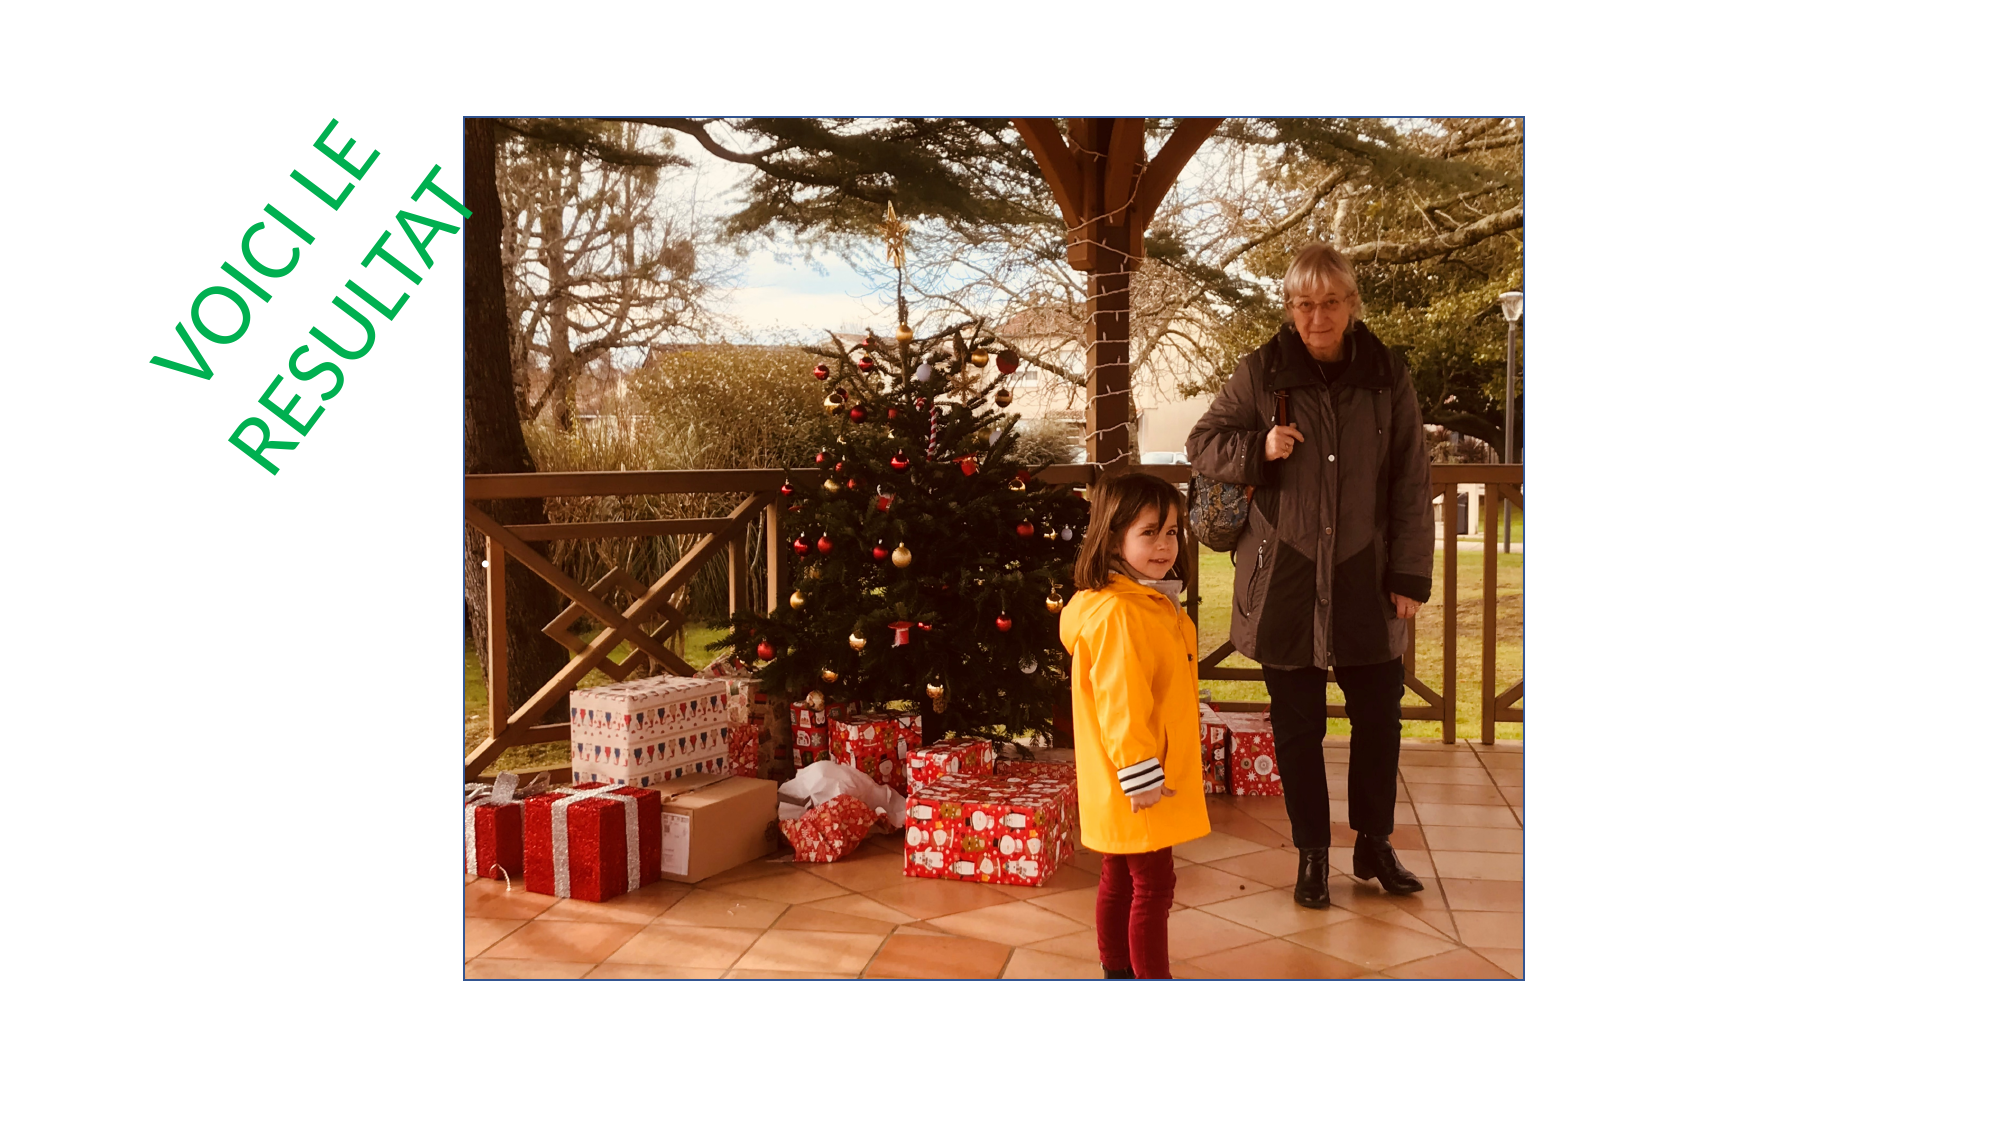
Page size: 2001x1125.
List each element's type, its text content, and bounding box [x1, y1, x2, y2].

list . [463, 116, 1525, 981]
text_box VOICI LE RESULTAT [25, 0, 584, 603]
